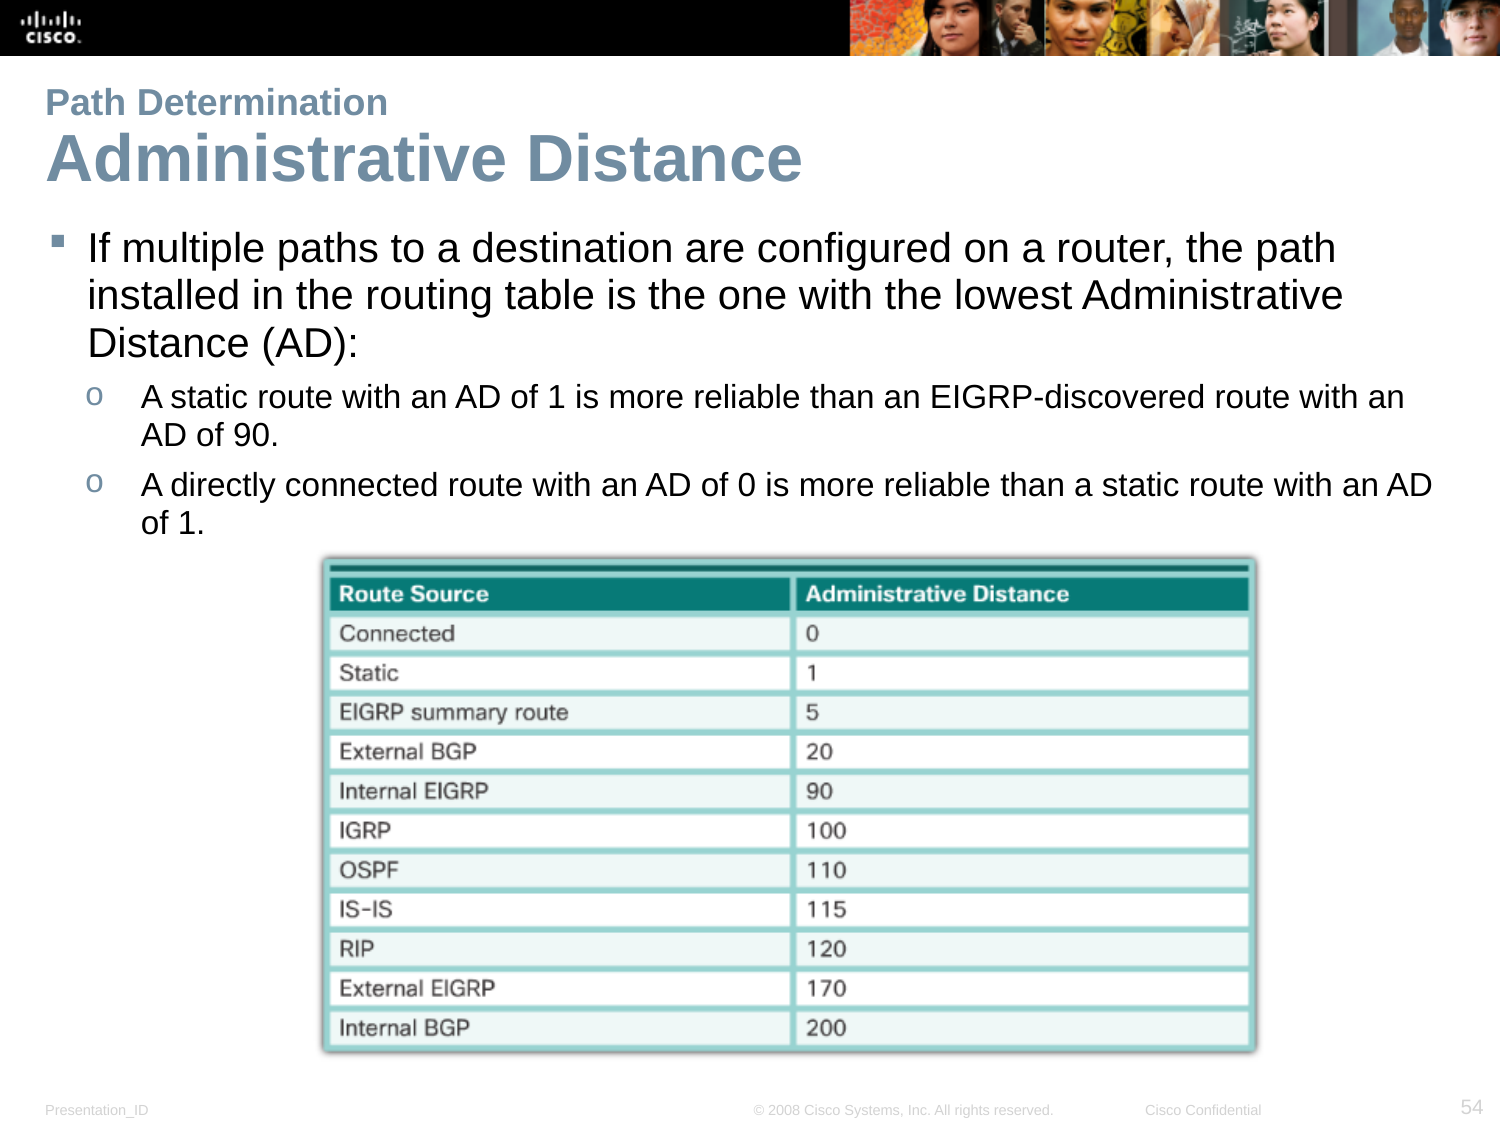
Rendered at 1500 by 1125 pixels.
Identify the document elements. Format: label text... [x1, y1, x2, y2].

picture [0, 0, 1500, 56]
title Path Determination Administrative Distance [31, 64, 1471, 203]
list If multiple paths to a destination are configured on a router, the path installed in the routing table is the one with the lowest Administrative Distance (AD): A static route with an AD of 1 is more reliable than an EIGRP-discovered route with an AD of 90. A directly connected route with an AD of 0 is more reliable than a static route with an AD of 1. [34, 217, 1468, 1026]
picture [283, 539, 1271, 1072]
